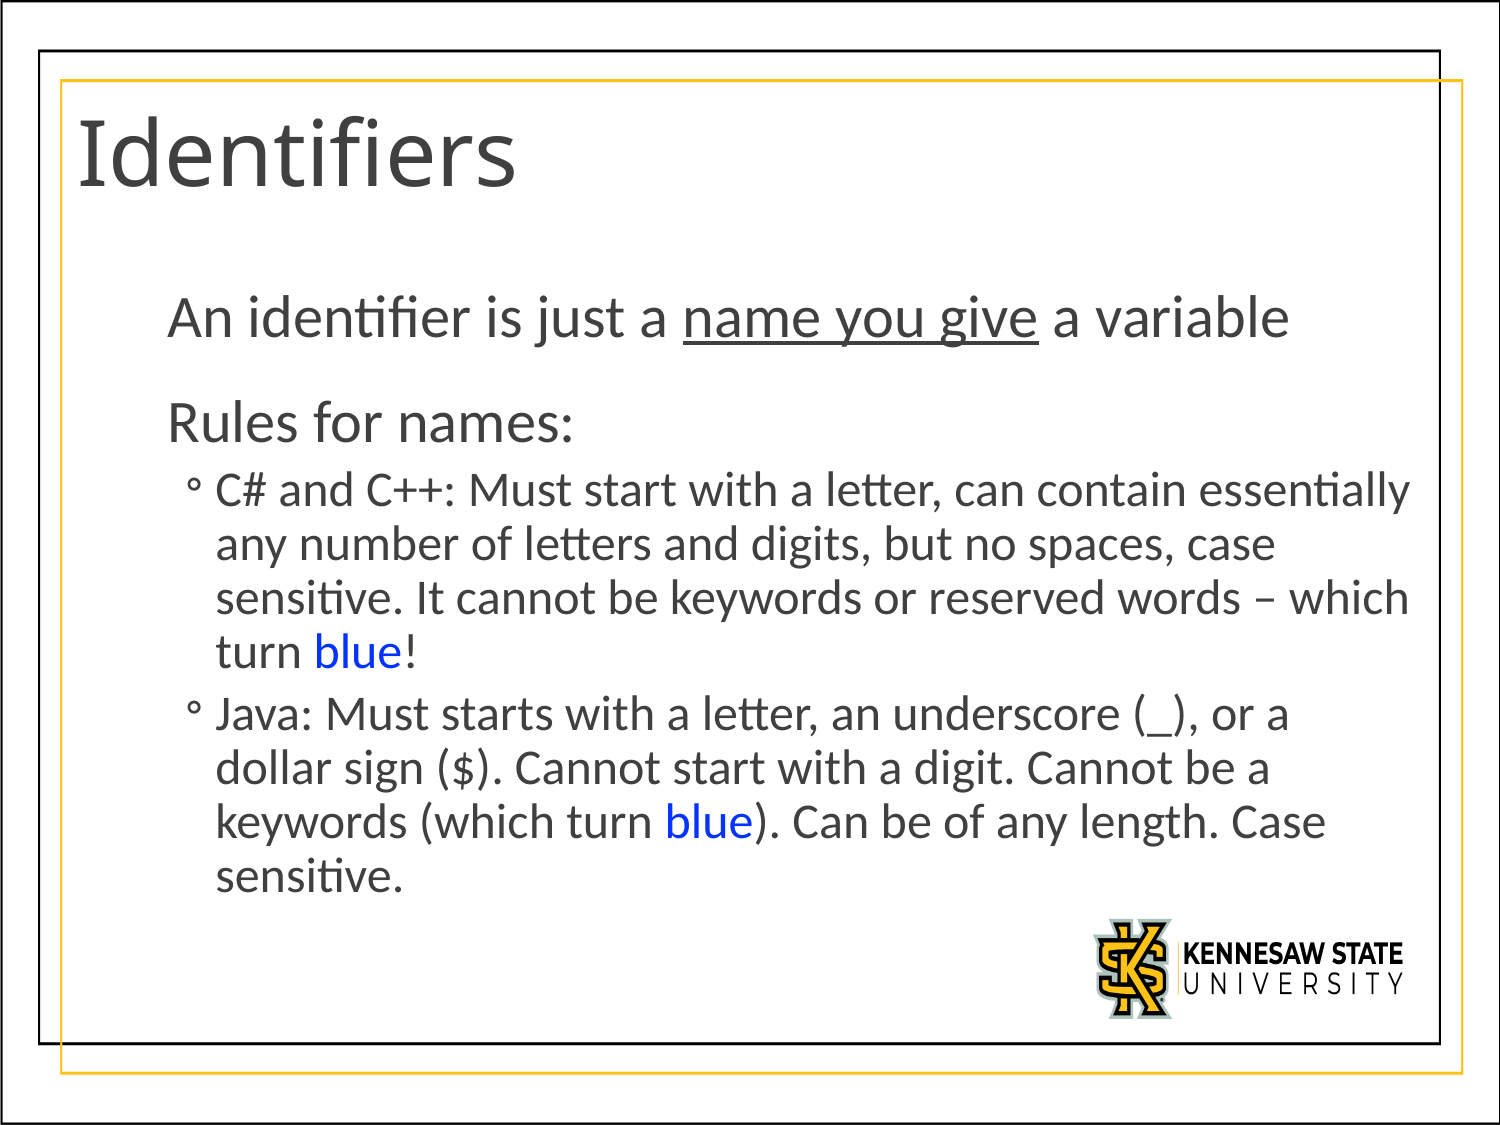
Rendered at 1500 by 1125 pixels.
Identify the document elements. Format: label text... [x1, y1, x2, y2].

list An identifier is just a name you give a variable Rules for names: C# and C++: Must start with a letter, can contain essentially any number of letters and digits, but no spaces, case sensitive. It cannot be keywords or reserved words – which turn blue! Java: Must starts with a letter, an underscore (_), or a dollar sign ($). Cannot start with a digit. Cannot be a keywords (which turn blue). Can be of any length. Case sensitive. [137, 277, 1432, 992]
title Identifiers [62, 75, 1300, 238]
picture [0, 0, 1500, 1125]
